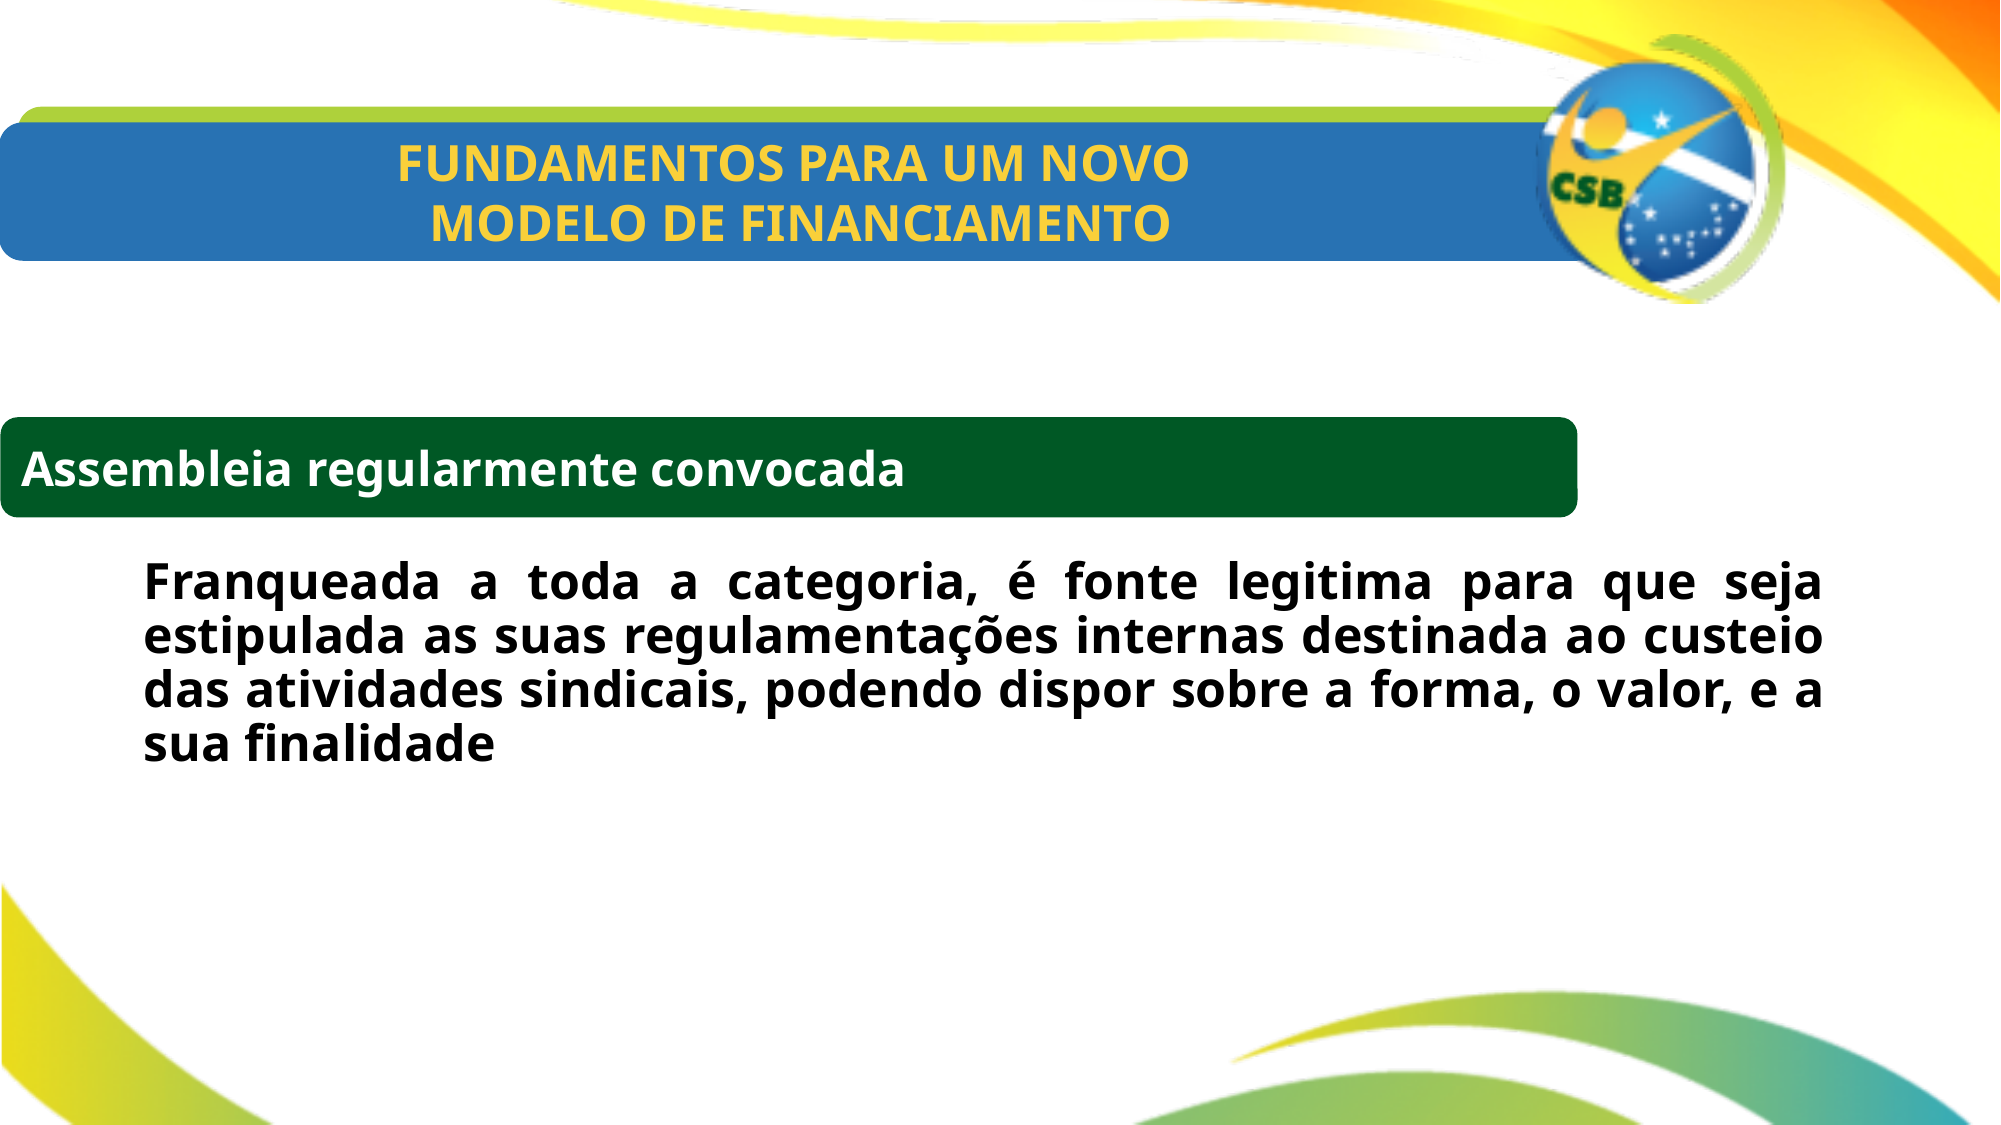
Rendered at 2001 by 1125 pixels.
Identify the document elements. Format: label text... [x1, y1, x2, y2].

text_box Franqueada a toda a categoria, é fonte legitima para que seja estipulada as suas regulamentações internas destinada ao custeio das atividades sindicais, podendo dispor sobre a forma, o valor, e a sua finalidade [128, 339, 1841, 863]
picture [0, 0, 2000, 339]
picture [1, 863, 2000, 1125]
text_box Assembleia regularmente convocada [0, 417, 1578, 518]
